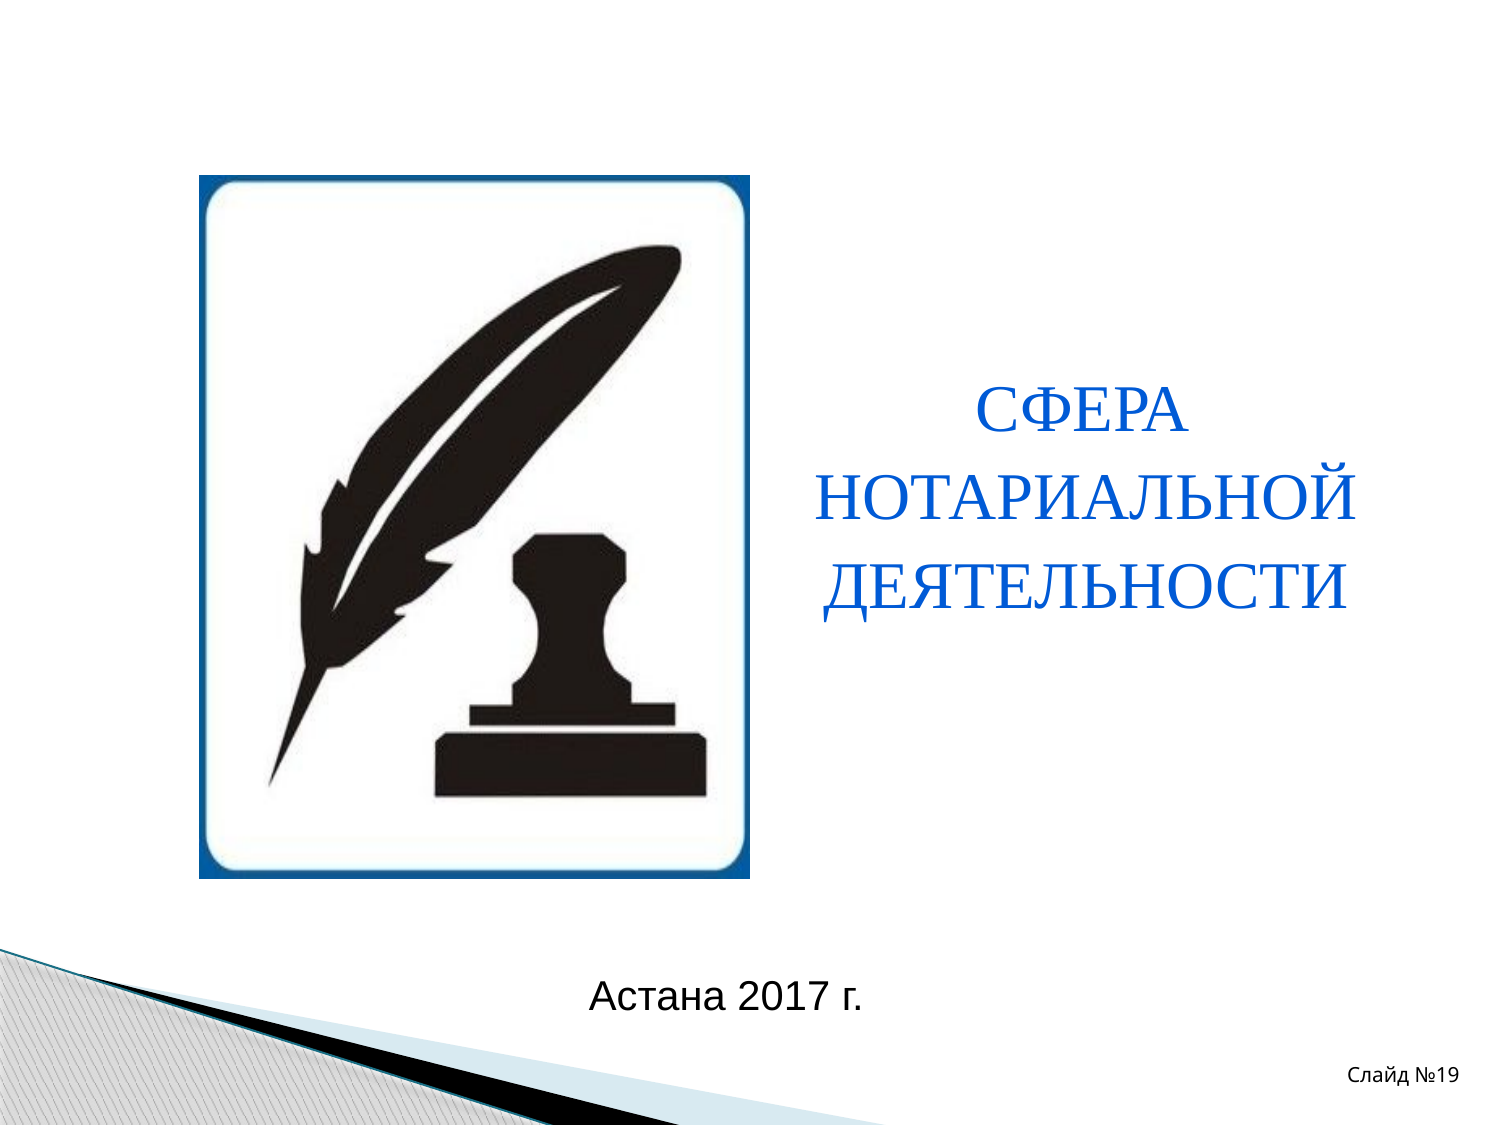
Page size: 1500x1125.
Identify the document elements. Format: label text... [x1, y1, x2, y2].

text_box Слайд №19 [1306, 1054, 1500, 1095]
text_box Астана 2017 г. [574, 960, 1184, 1026]
text_box [35, 843, 282, 910]
picture [198, 175, 751, 880]
subtitle СФЕРА нотариальной деятельности [152, 152, 1500, 844]
